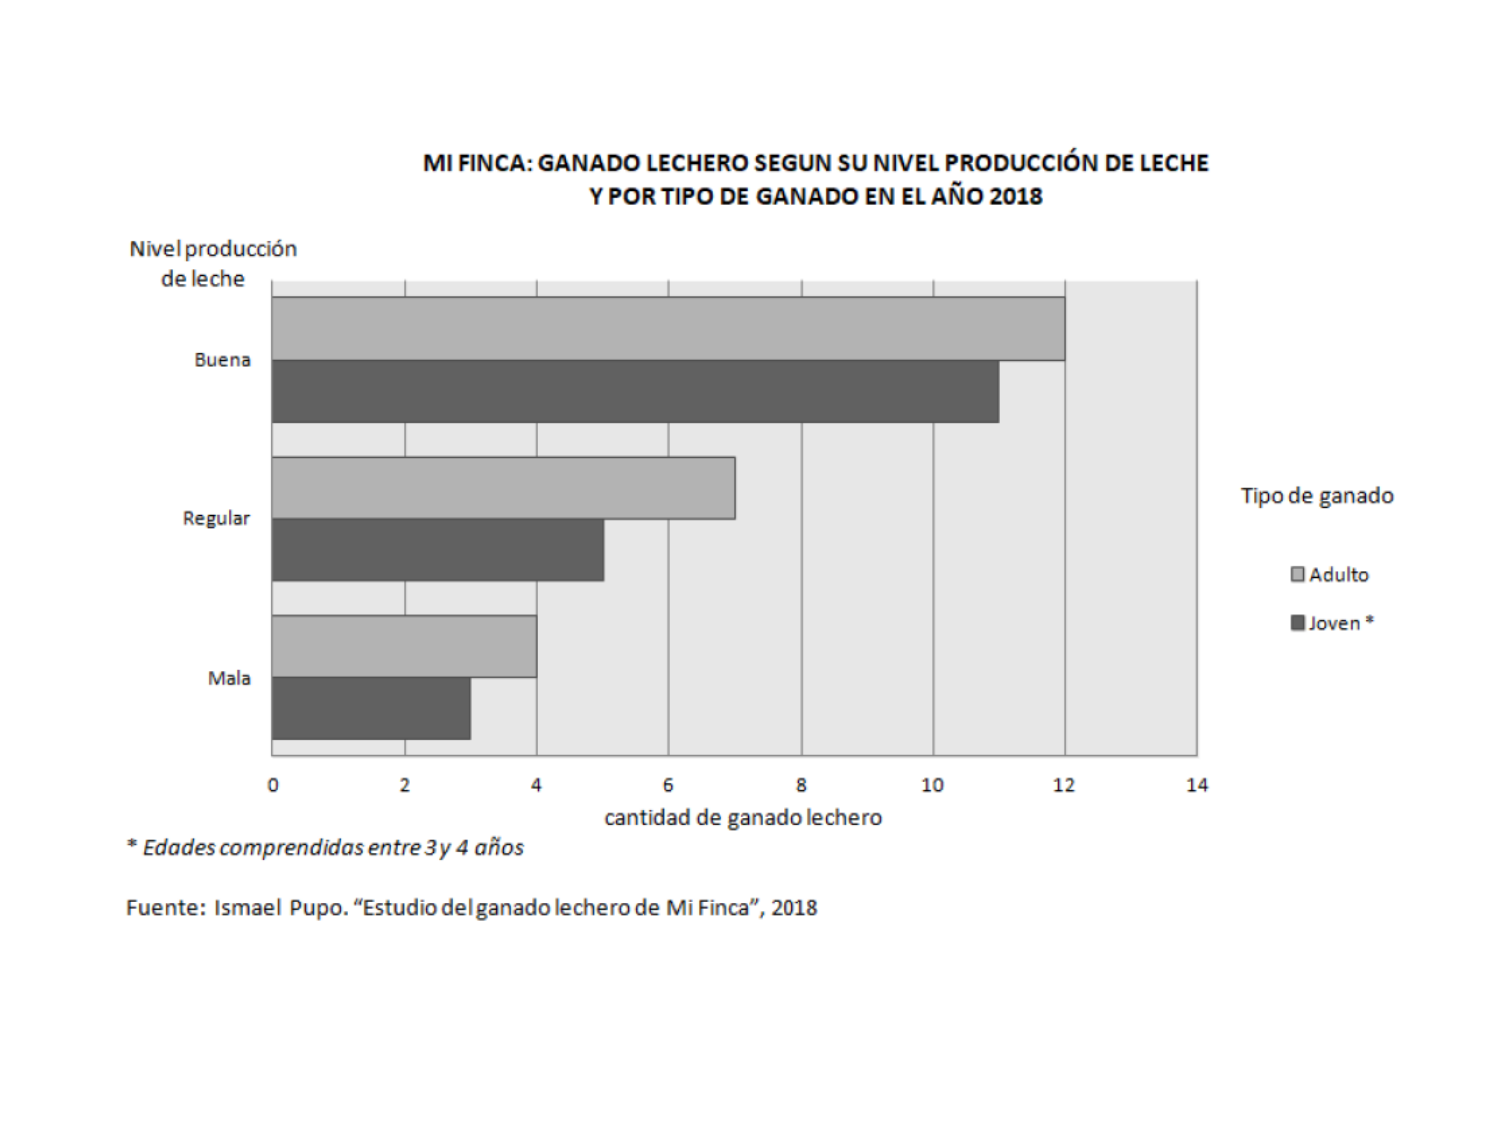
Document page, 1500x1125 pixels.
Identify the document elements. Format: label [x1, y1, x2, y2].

picture [88, 101, 1431, 933]
